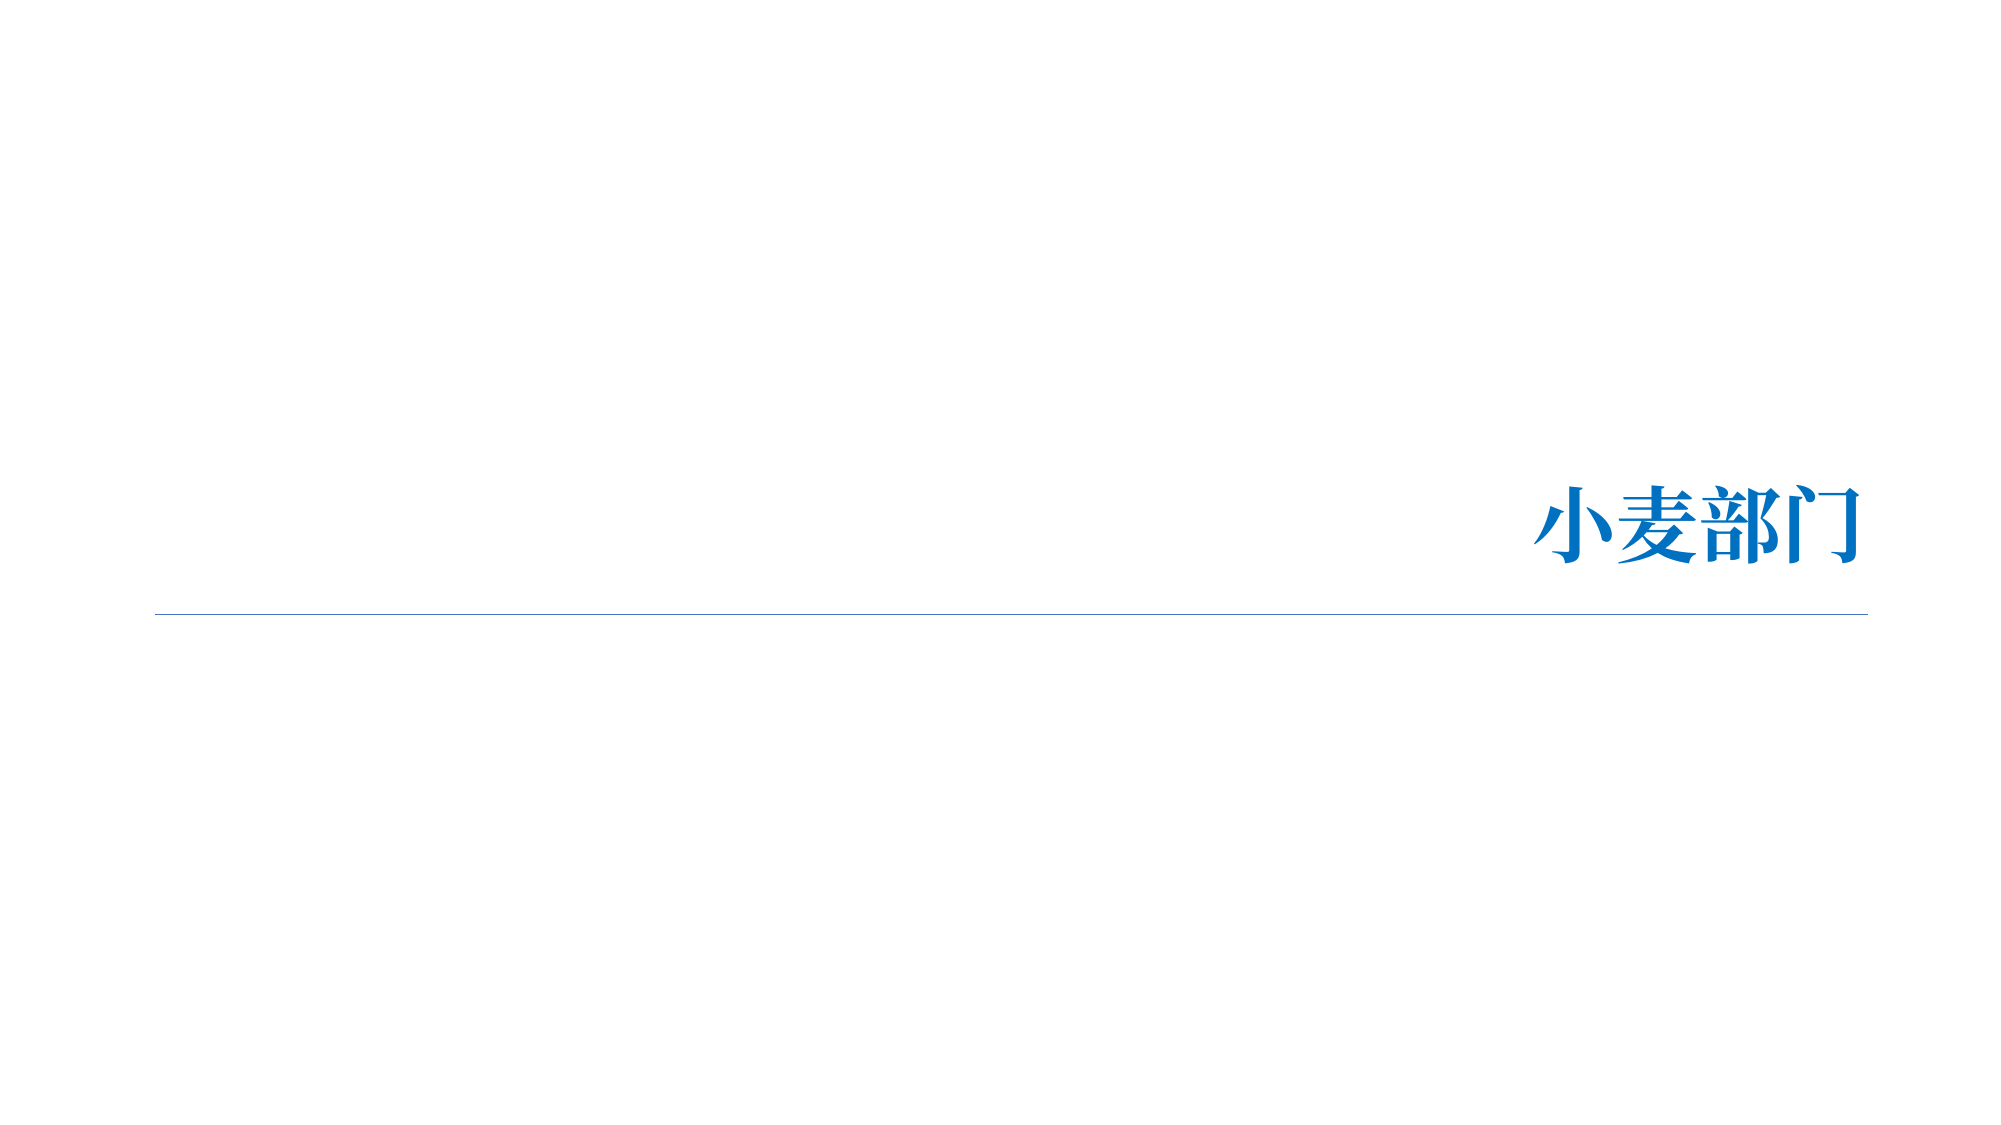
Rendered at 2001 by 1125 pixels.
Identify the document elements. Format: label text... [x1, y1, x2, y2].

title 小麦部门 [155, 420, 1881, 639]
